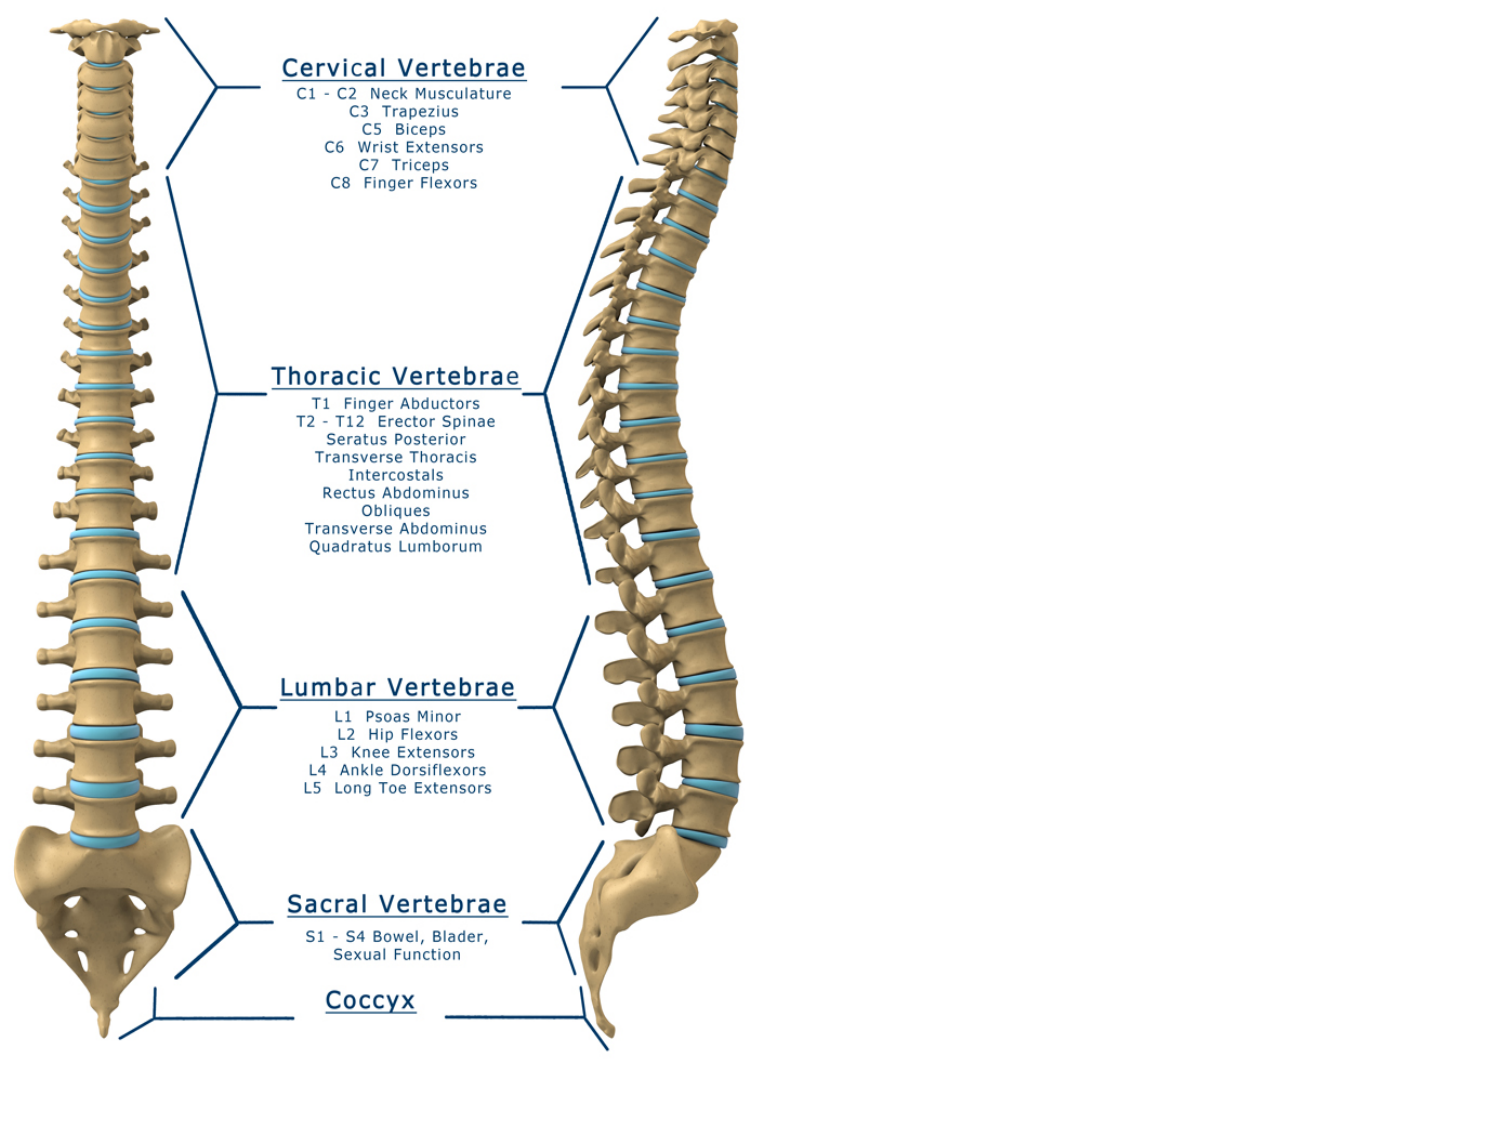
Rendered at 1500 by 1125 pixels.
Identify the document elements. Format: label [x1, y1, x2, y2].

picture [0, 0, 763, 1063]
